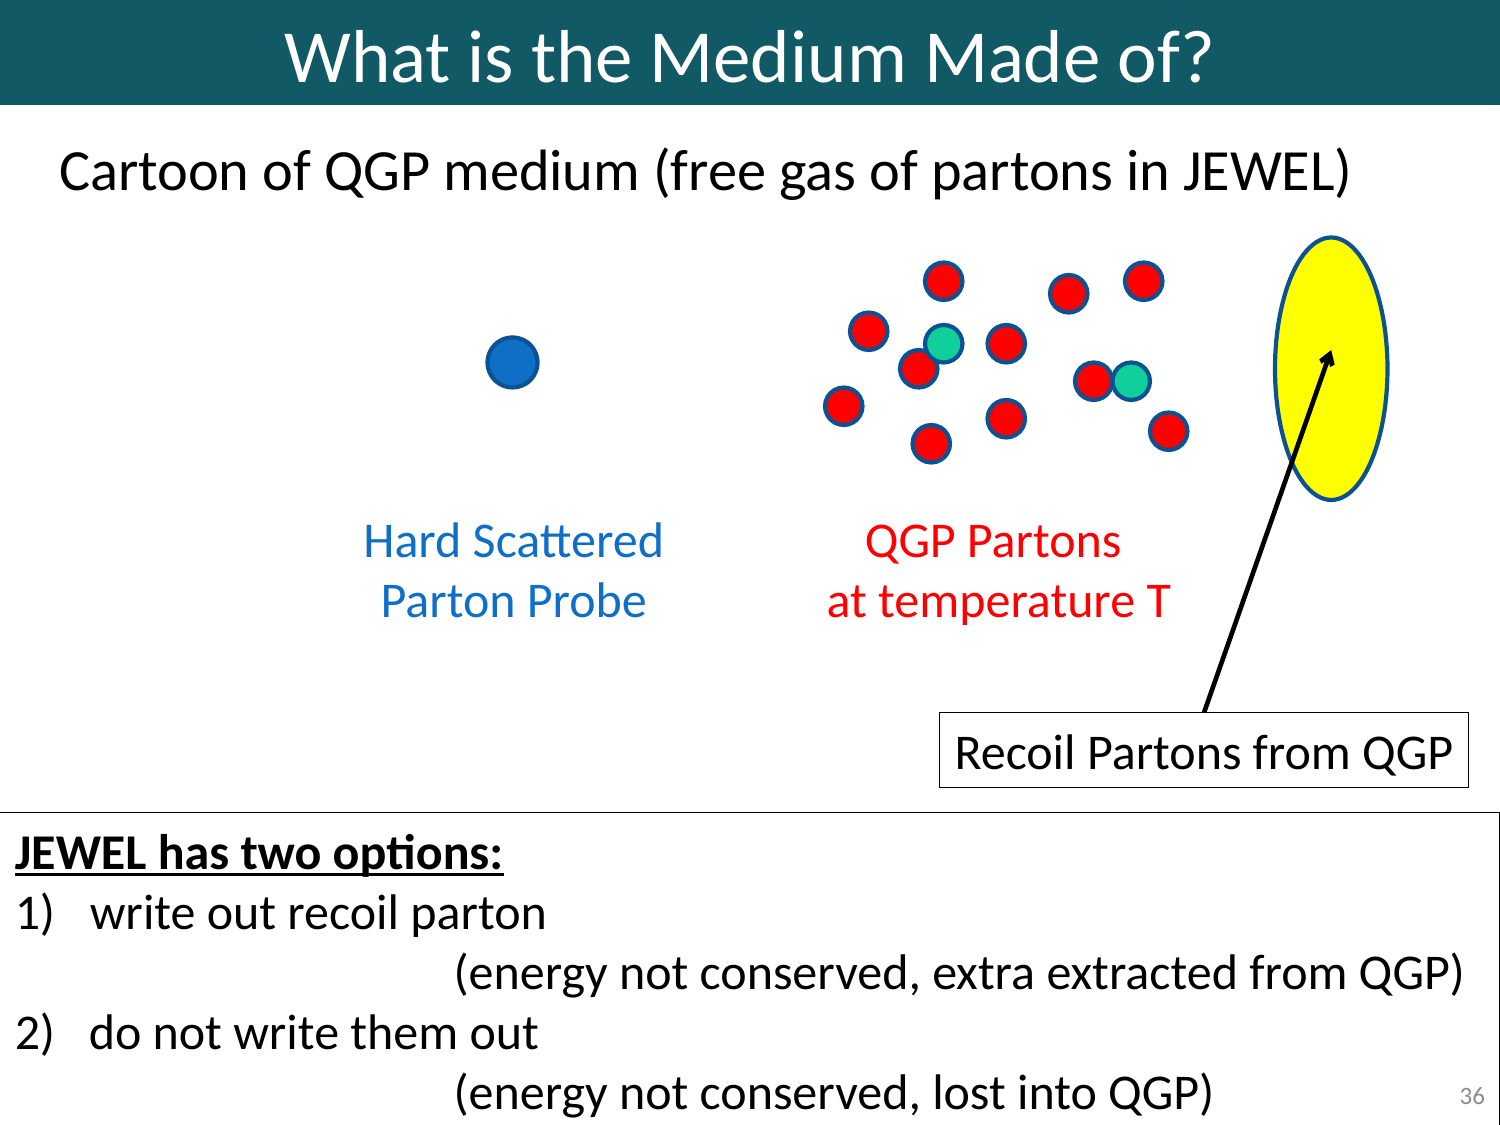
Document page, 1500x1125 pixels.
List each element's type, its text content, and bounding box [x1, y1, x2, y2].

text_box [1272, 235, 1390, 503]
text_box [922, 260, 965, 303]
text_box [910, 422, 953, 465]
text_box QGP Partons at temperature T [811, 499, 1186, 635]
text_box [485, 335, 540, 390]
text_box [1047, 272, 1090, 315]
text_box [1161, 542, 1375, 670]
text_box [985, 322, 1028, 365]
text_box [1122, 260, 1165, 303]
text_box [922, 322, 965, 365]
title What is the Medium Made of? [0, 0, 1500, 105]
text_box Cartoon of QGP medium (free gas of partons in JEWEL) [44, 125, 1369, 210]
text_box [1110, 360, 1153, 403]
text_box Recoil Partons from QGP [939, 712, 1469, 788]
text_box [847, 310, 890, 353]
text_box [985, 397, 1028, 440]
text_box [1072, 360, 1112, 403]
text_box [897, 347, 940, 390]
text_box [1147, 410, 1190, 453]
text_box JEWEL has two options: write out recoil parton (energy not conserved, extra extracted from QGP) 2) do not write them out (energy not conserved, lost into QGP) [0, 812, 1500, 1125]
text_box Hard Scattered Parton Probe [348, 499, 680, 635]
text_box [822, 385, 865, 428]
